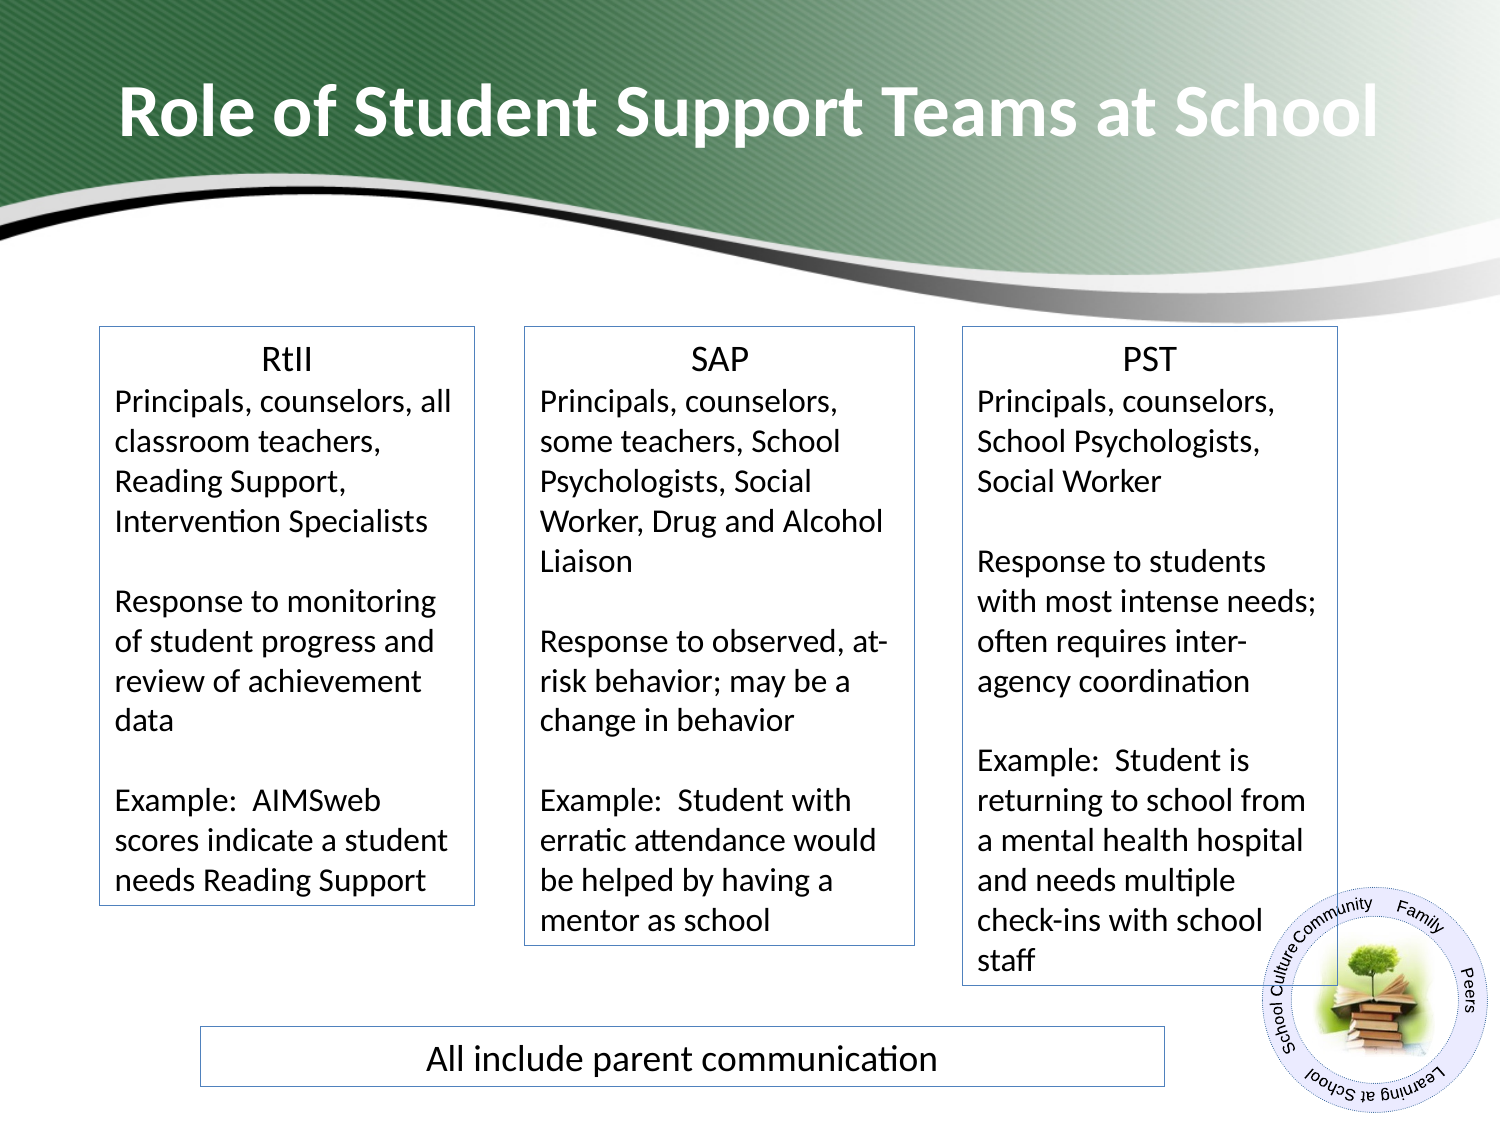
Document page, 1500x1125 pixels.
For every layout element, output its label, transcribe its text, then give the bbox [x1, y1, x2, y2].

text_box PST Principals, counselors, School Psychologists, Social Worker Response to students with most intense needs; often requires inter-agency coordination Example: Student is returning to school from a mental health hospital and needs multiple check-ins with school staff [962, 326, 1338, 986]
picture [0, 0, 1500, 338]
text_box [212, 312, 588, 373]
picture [1312, 932, 1435, 1057]
title Role of Student Support Teams at School [75, 12, 1425, 200]
text_box All include parent communication [200, 1026, 1165, 1087]
text_box SAP Principals, counselors, some teachers, School Psychologists, Social Worker, Drug and Alcohol Liaison Response to observed, at-risk behavior; may be a change in behavior Example: Student with erratic attendance would be helped by having a mentor as school [524, 326, 915, 946]
text_box RtII Principals, counselors, all classroom teachers, Reading Support, Intervention Specialists Response to monitoring of student progress and review of achievement data Example: AIMSweb scores indicate a student needs Reading Support [99, 326, 475, 906]
